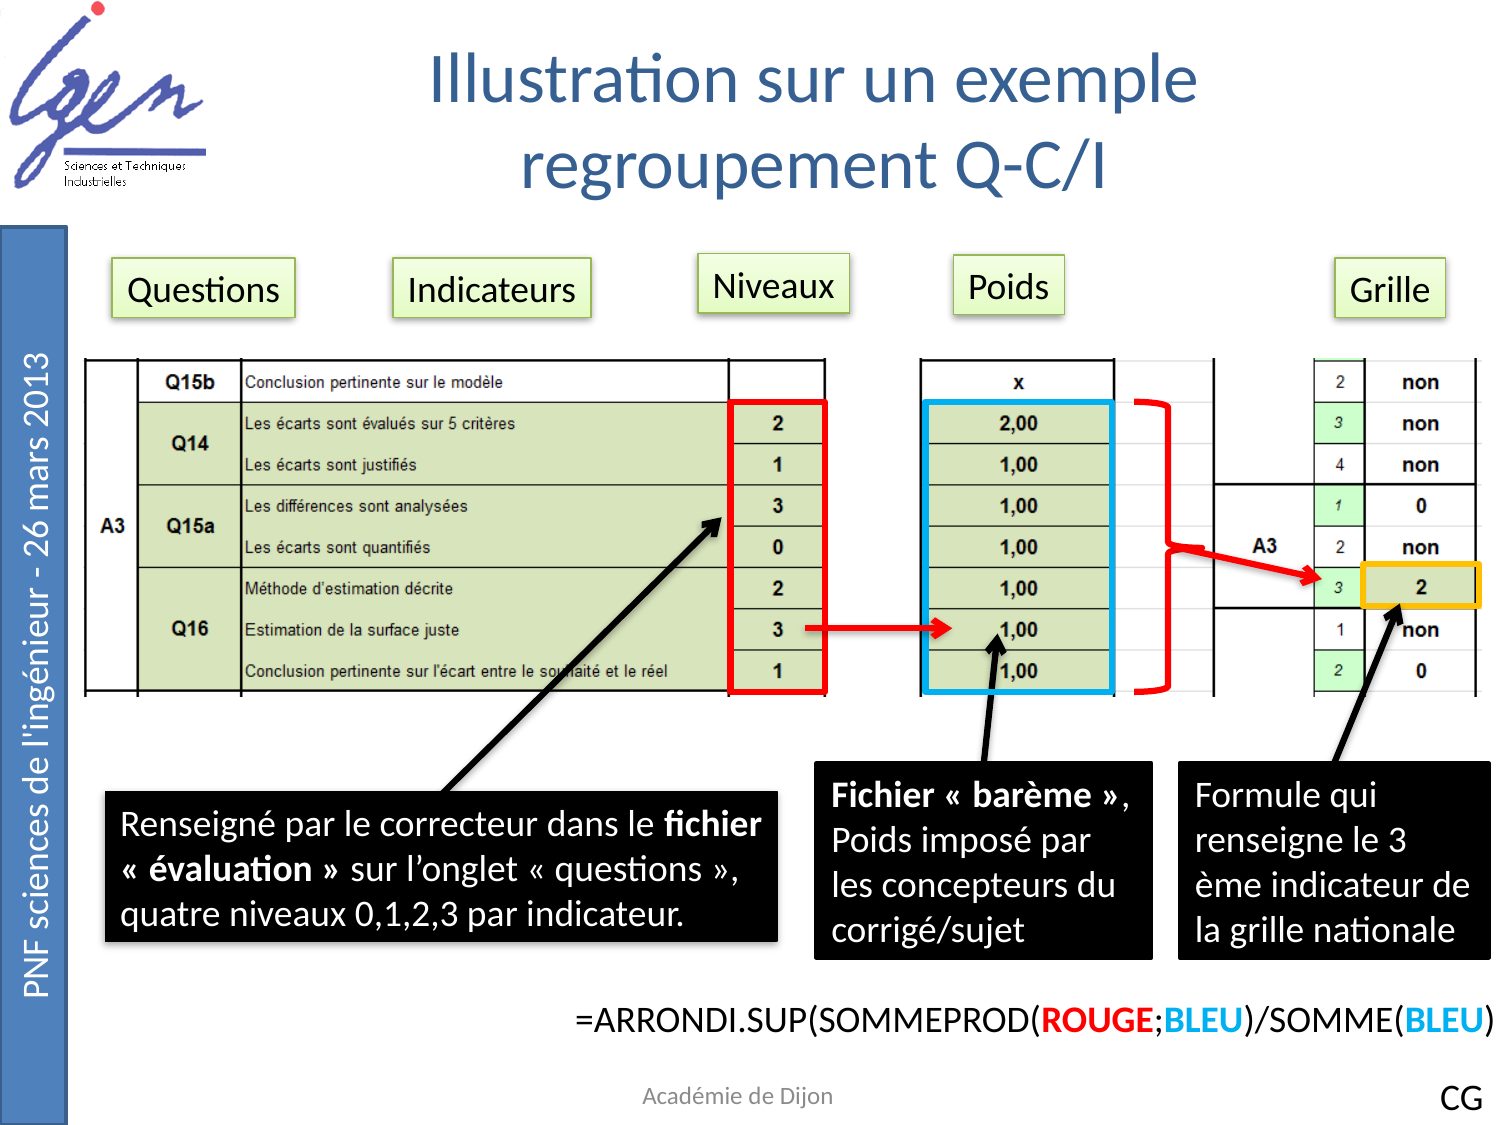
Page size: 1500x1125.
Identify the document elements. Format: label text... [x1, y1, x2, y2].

text_box Fichier « barème », Poids imposé par les concepteurs du corrigé/sujet [814, 761, 1153, 960]
footer Académie de Dijon [454, 1065, 1022, 1125]
text_box Niveaux [697, 253, 850, 314]
picture [0, 0, 206, 192]
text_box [440, 516, 722, 796]
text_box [1333, 603, 1401, 764]
text_box =ARRONDI.SUP(SOMMEPROD(ROUGE;BLEU)/SOMME(BLEU) [560, 987, 1500, 1048]
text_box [1173, 546, 1323, 580]
text_box Indicateurs [392, 257, 592, 318]
text_box Grille [1334, 257, 1446, 318]
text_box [983, 633, 998, 764]
text_box CG [1425, 1065, 1499, 1125]
title Illustration sur un exemple regroupement Q-C/I [203, 23, 1426, 212]
text_box Questions [111, 257, 296, 318]
picture [83, 358, 1482, 697]
text_box Renseigné par le correcteur dans le fichier « évaluation » sur l’onglet « questions », quatre niveaux 0,1,2,3 par indicateur. [105, 791, 778, 942]
text_box Poids [953, 254, 1065, 315]
text_box Formule qui renseigne le 3 ème indicateur de la grille nationale [1178, 761, 1491, 960]
